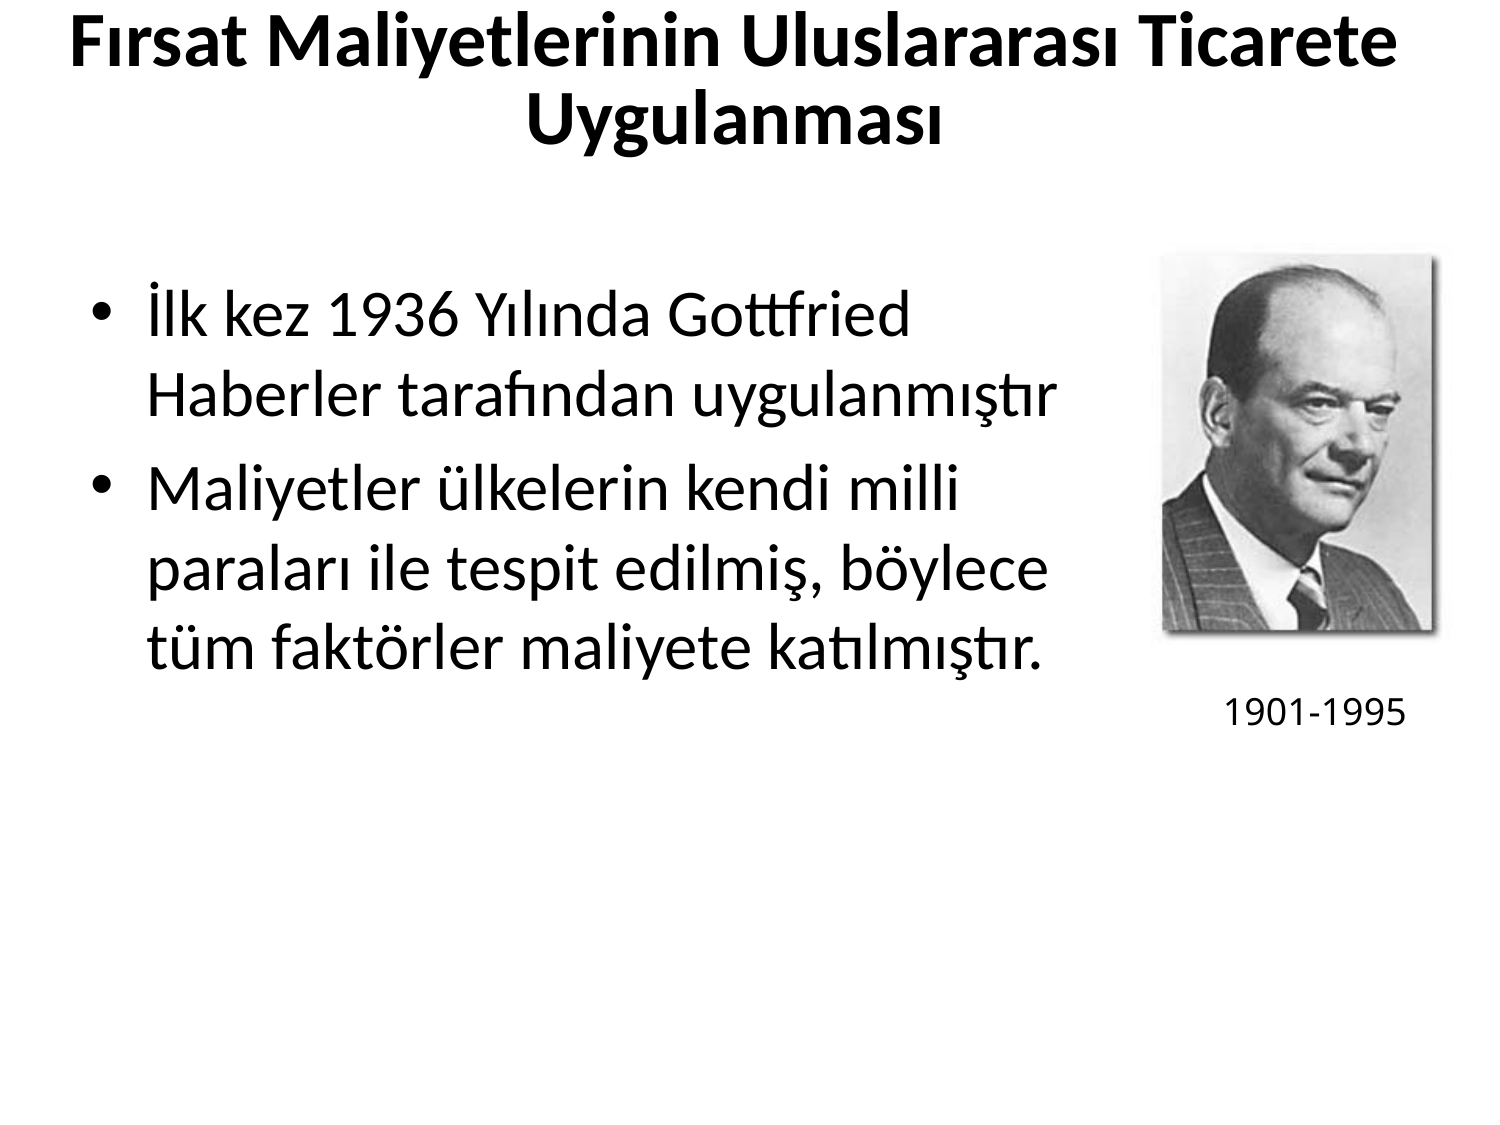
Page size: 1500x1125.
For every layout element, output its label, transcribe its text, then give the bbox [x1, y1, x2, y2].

list İlk kez 1936 Yılında Gottfried Haberler tarafından uygulanmıştır Maliyetler ülkelerin kendi milli paraları ile tespit edilmiş, böylece tüm faktörler maliyete katılmıştır. [75, 262, 1152, 1005]
title Fırsat Maliyetlerinin Uluslararası Ticarete Uygulanması [0, 0, 1471, 173]
picture [1139, 231, 1469, 672]
text_box 1901-1995 [1208, 680, 1422, 741]
